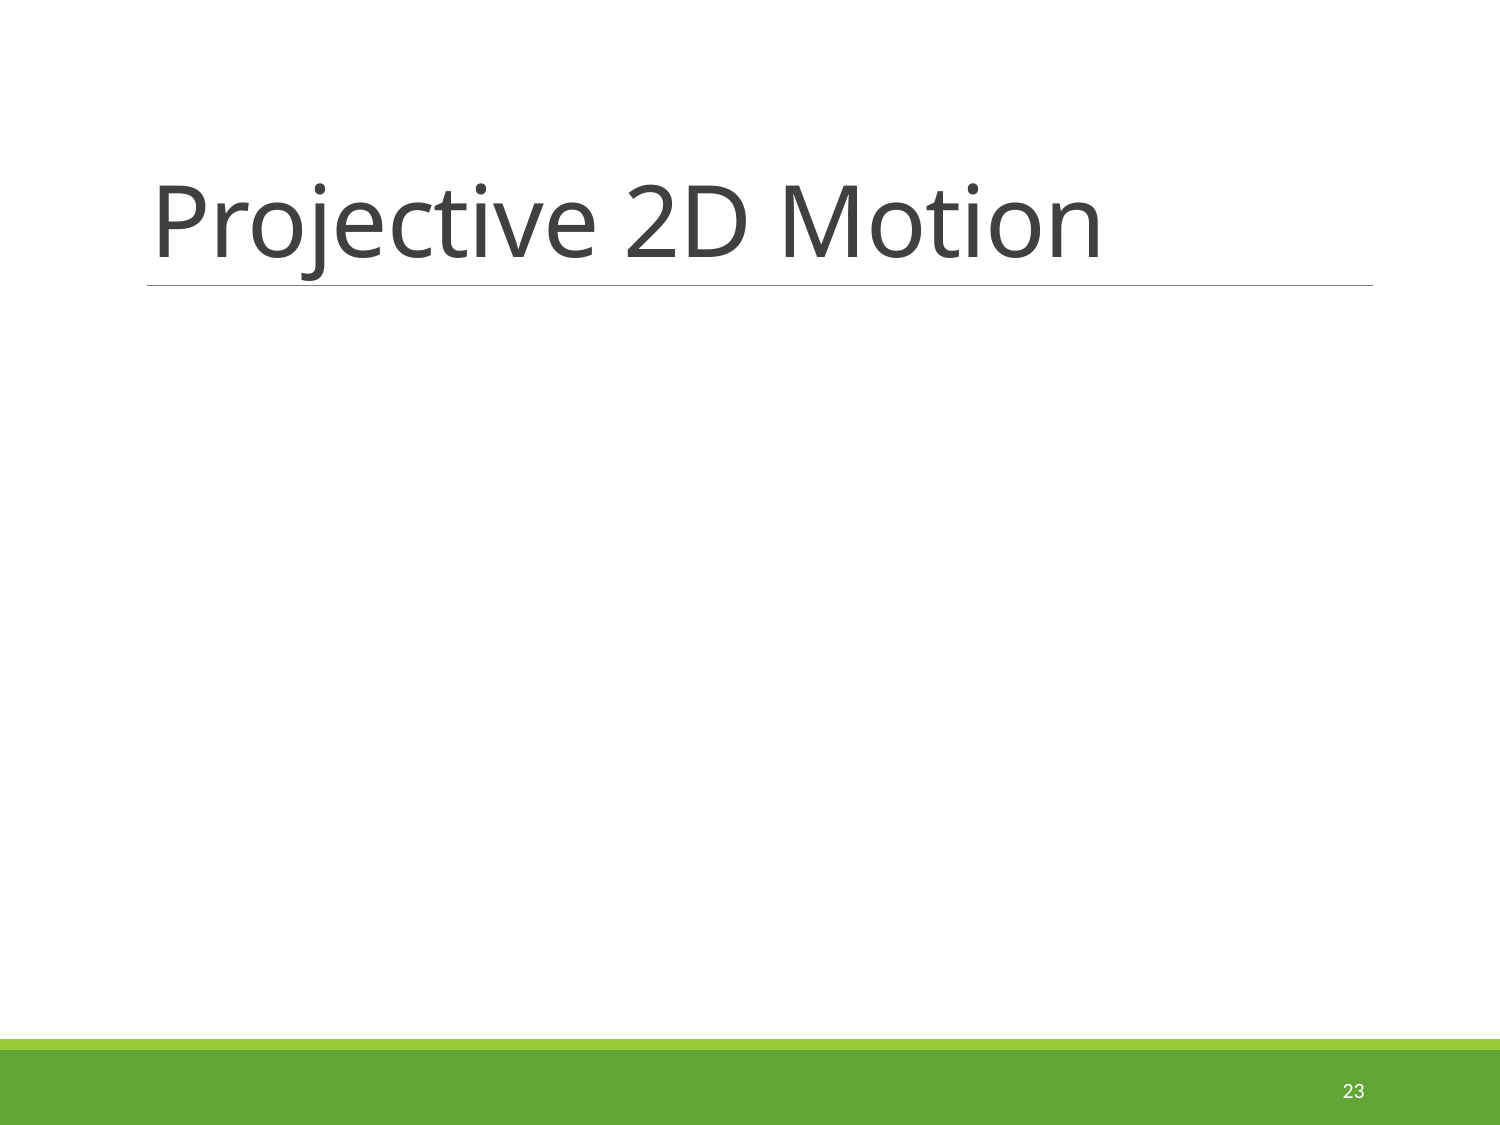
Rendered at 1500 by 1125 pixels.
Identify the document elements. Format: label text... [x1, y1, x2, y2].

slide_number 23 [1218, 1059, 1380, 1120]
title Projective 2D Motion [135, 47, 1373, 285]
